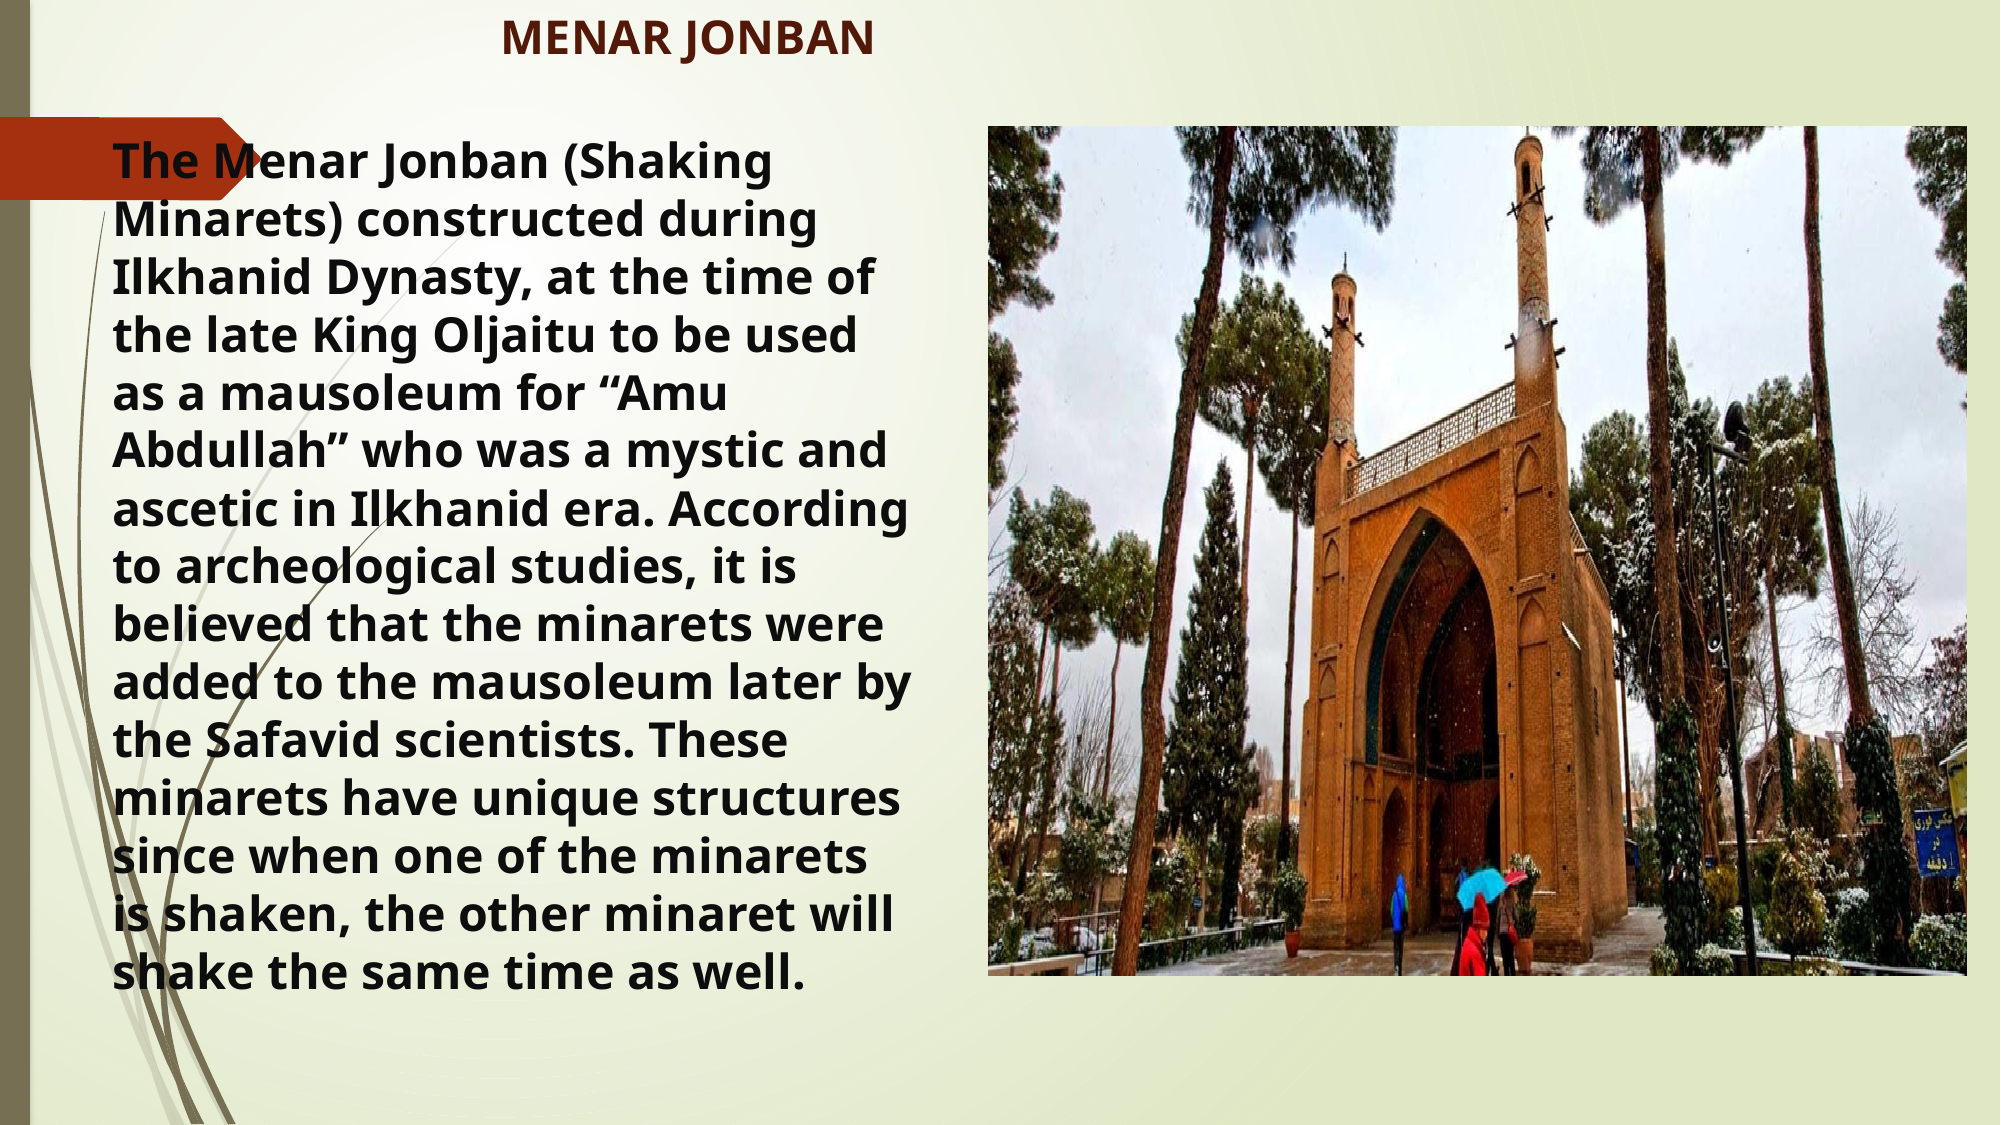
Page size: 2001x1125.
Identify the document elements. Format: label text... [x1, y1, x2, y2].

list The Menar Jonban (Shaking Minarets) constructed during Ilkhanid Dynasty, at the time of the late King Oljaitu to be used as a mausoleum for “Amu Abdullah” who was a mystic and ascetic in Ilkhanid era. According to archeological studies, it is believed that the minarets were added to the mausoleum later by the Safavid scientists. These minarets have unique structures since when one of the minarets is shaken, the other minaret will shake the same time as well. [42, 122, 934, 1125]
picture [988, 126, 1968, 977]
title MENAR JONBAN [302, 0, 1888, 119]
